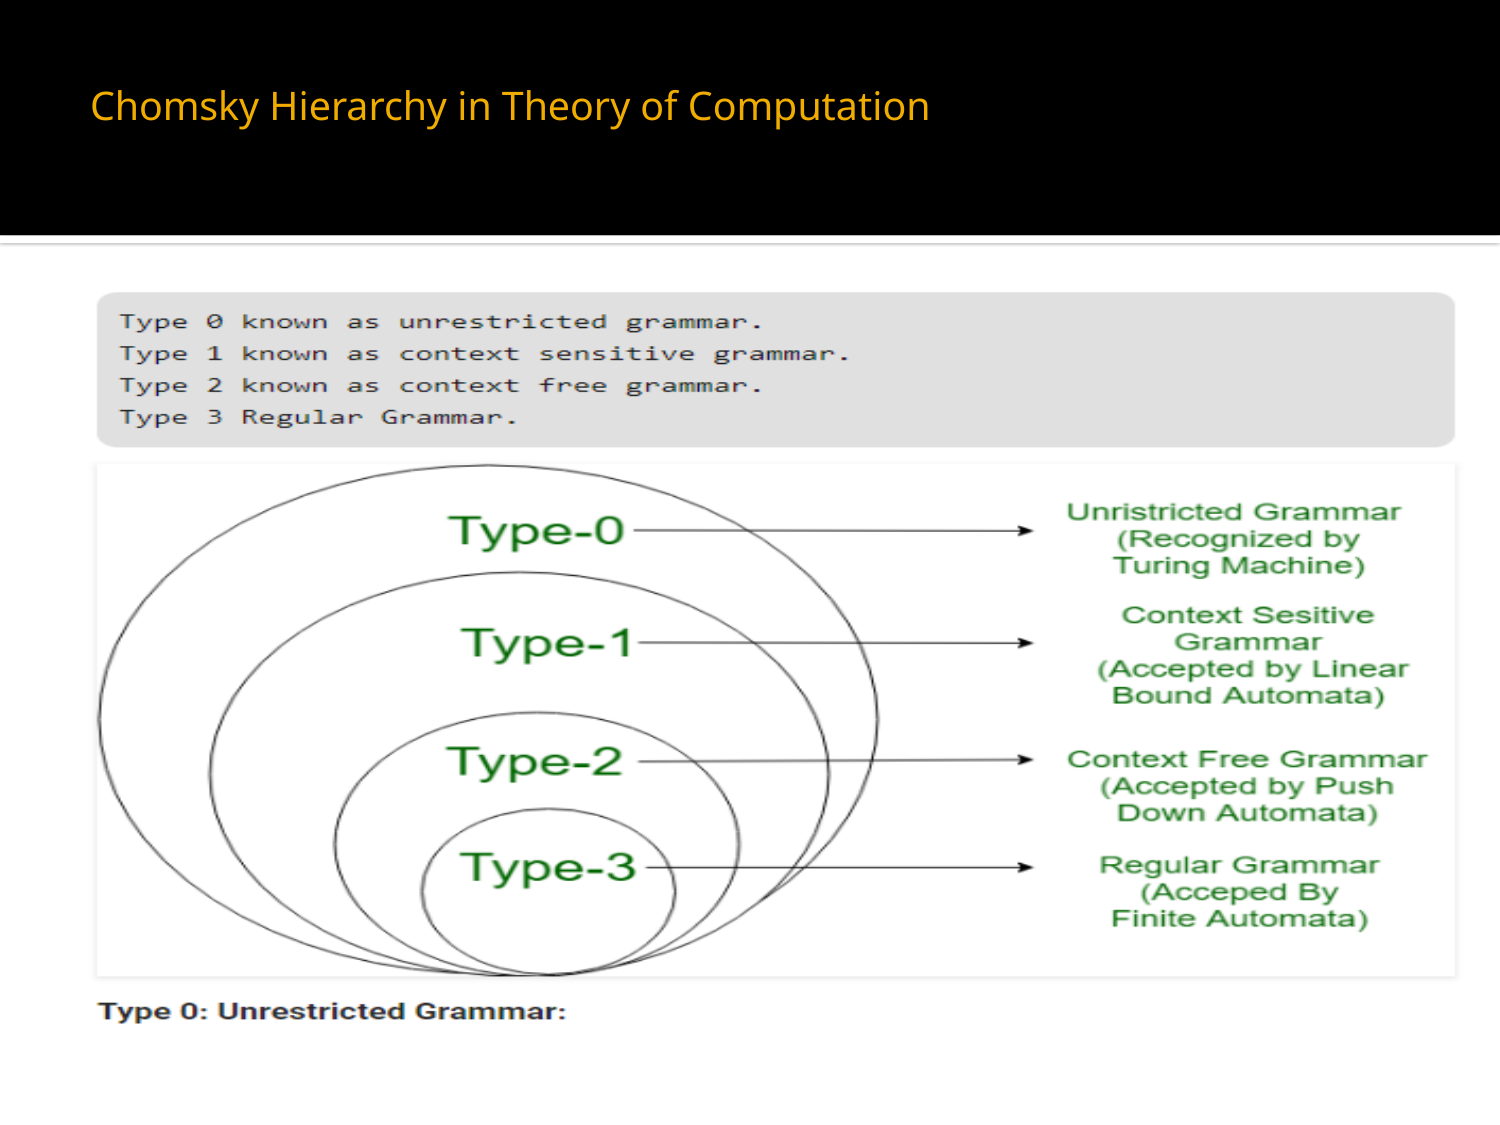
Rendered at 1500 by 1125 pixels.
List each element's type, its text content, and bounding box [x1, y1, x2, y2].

title Chomsky Hierarchy in Theory of Computation [75, 25, 1425, 231]
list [87, 291, 1500, 1050]
